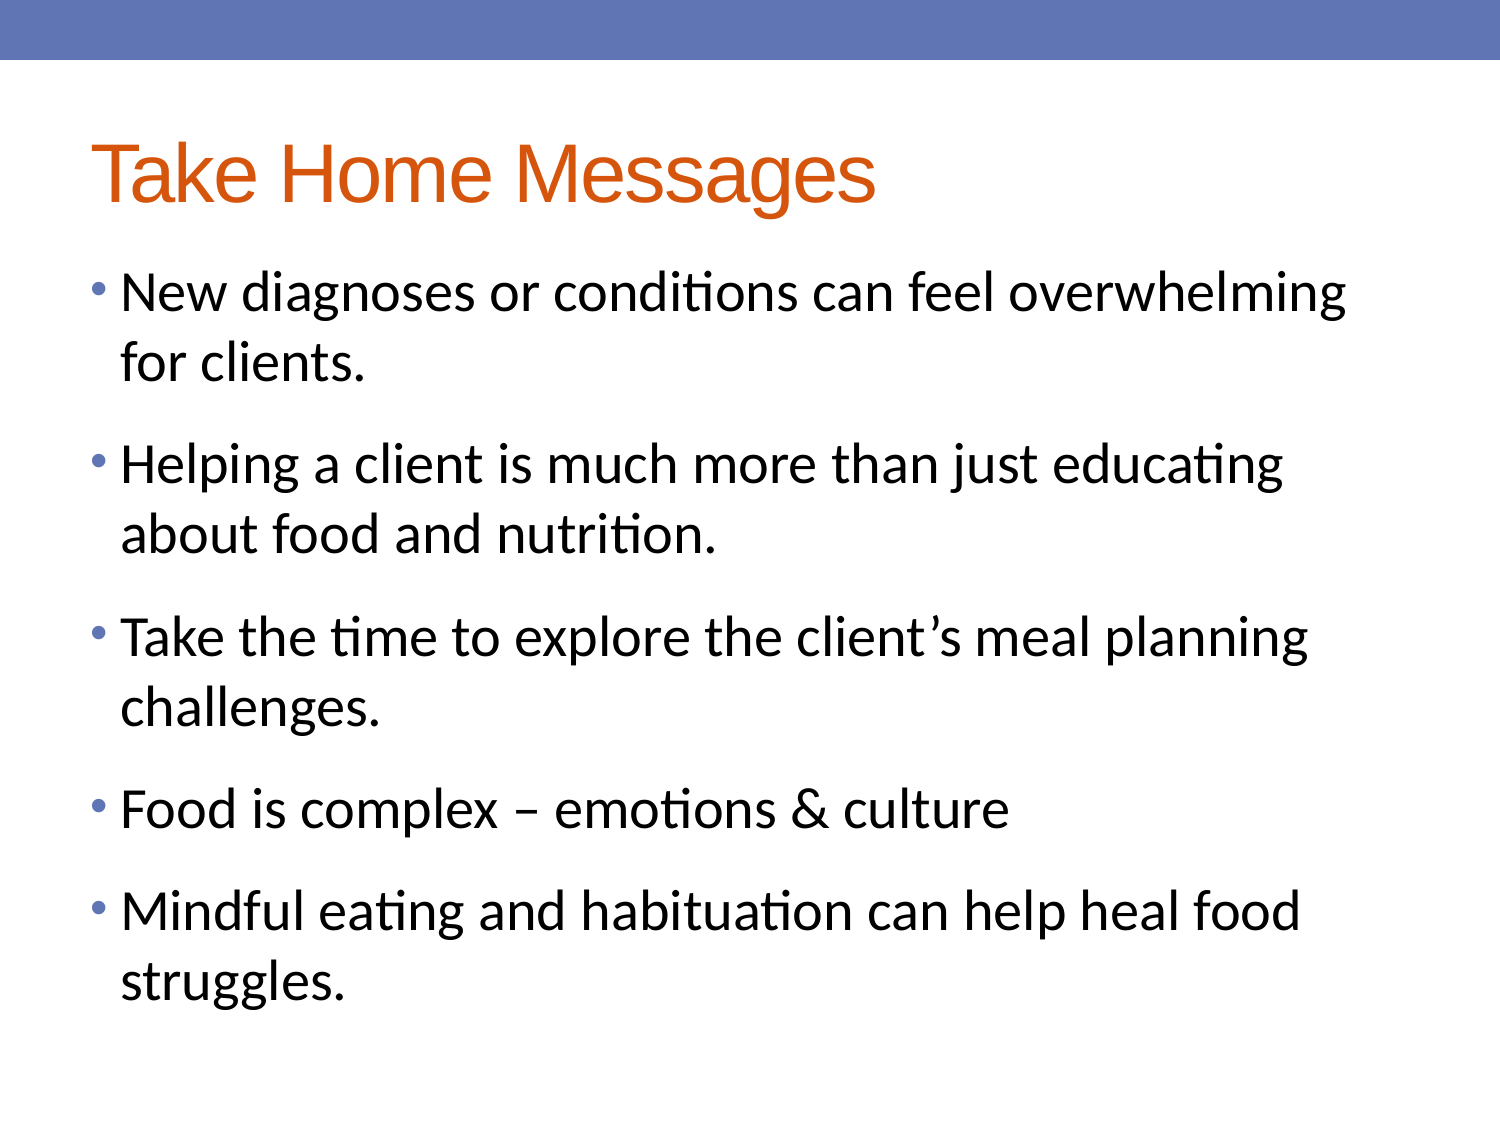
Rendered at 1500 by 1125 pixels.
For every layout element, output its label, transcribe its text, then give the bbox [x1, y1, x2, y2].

list New diagnoses or conditions can feel overwhelming for clients. Helping a client is much more than just educating about food and nutrition. Take the time to explore the client’s meal planning challenges. Food is complex – emotions & culture Mindful eating and habituation can help heal food struggles. [75, 245, 1425, 1046]
title Take Home Messages [75, 87, 1425, 245]
